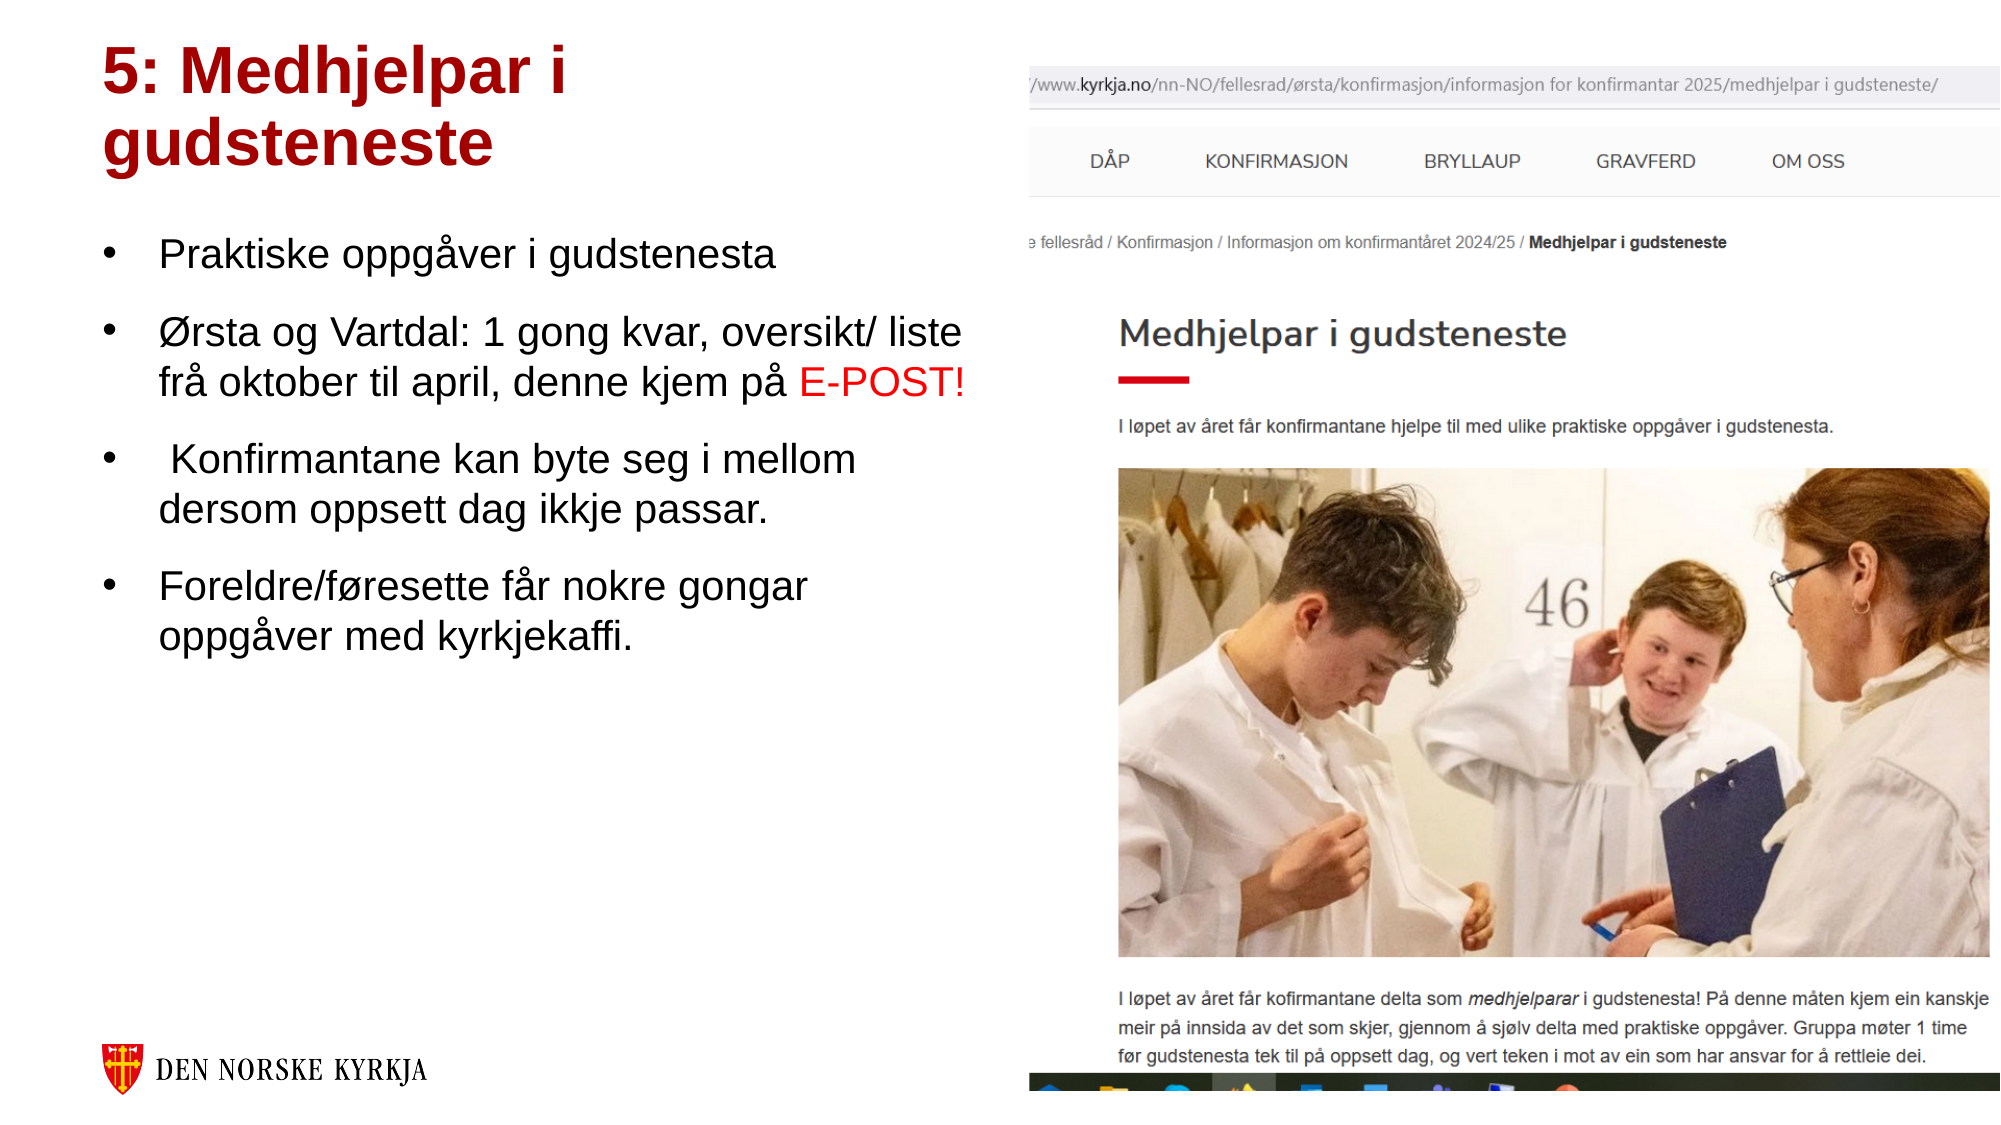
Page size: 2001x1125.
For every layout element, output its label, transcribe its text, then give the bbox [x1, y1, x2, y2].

list Praktiske oppgåver i gudstenesta Ørsta og Vartdal: 1 gong kvar, oversikt/ liste frå oktober til april, denne kjem på E-POST! Konfirmantane kan byte seg i mellom dersom oppsett dag ikkje passar. Foreldre/føresette får nokre gongar oppgåver med kyrkjekaffi. [102, 227, 971, 1024]
picture [1029, 66, 2000, 1091]
title 5: Medhjelpar i gudsteneste [102, 36, 971, 180]
picture [102, 1044, 427, 1095]
